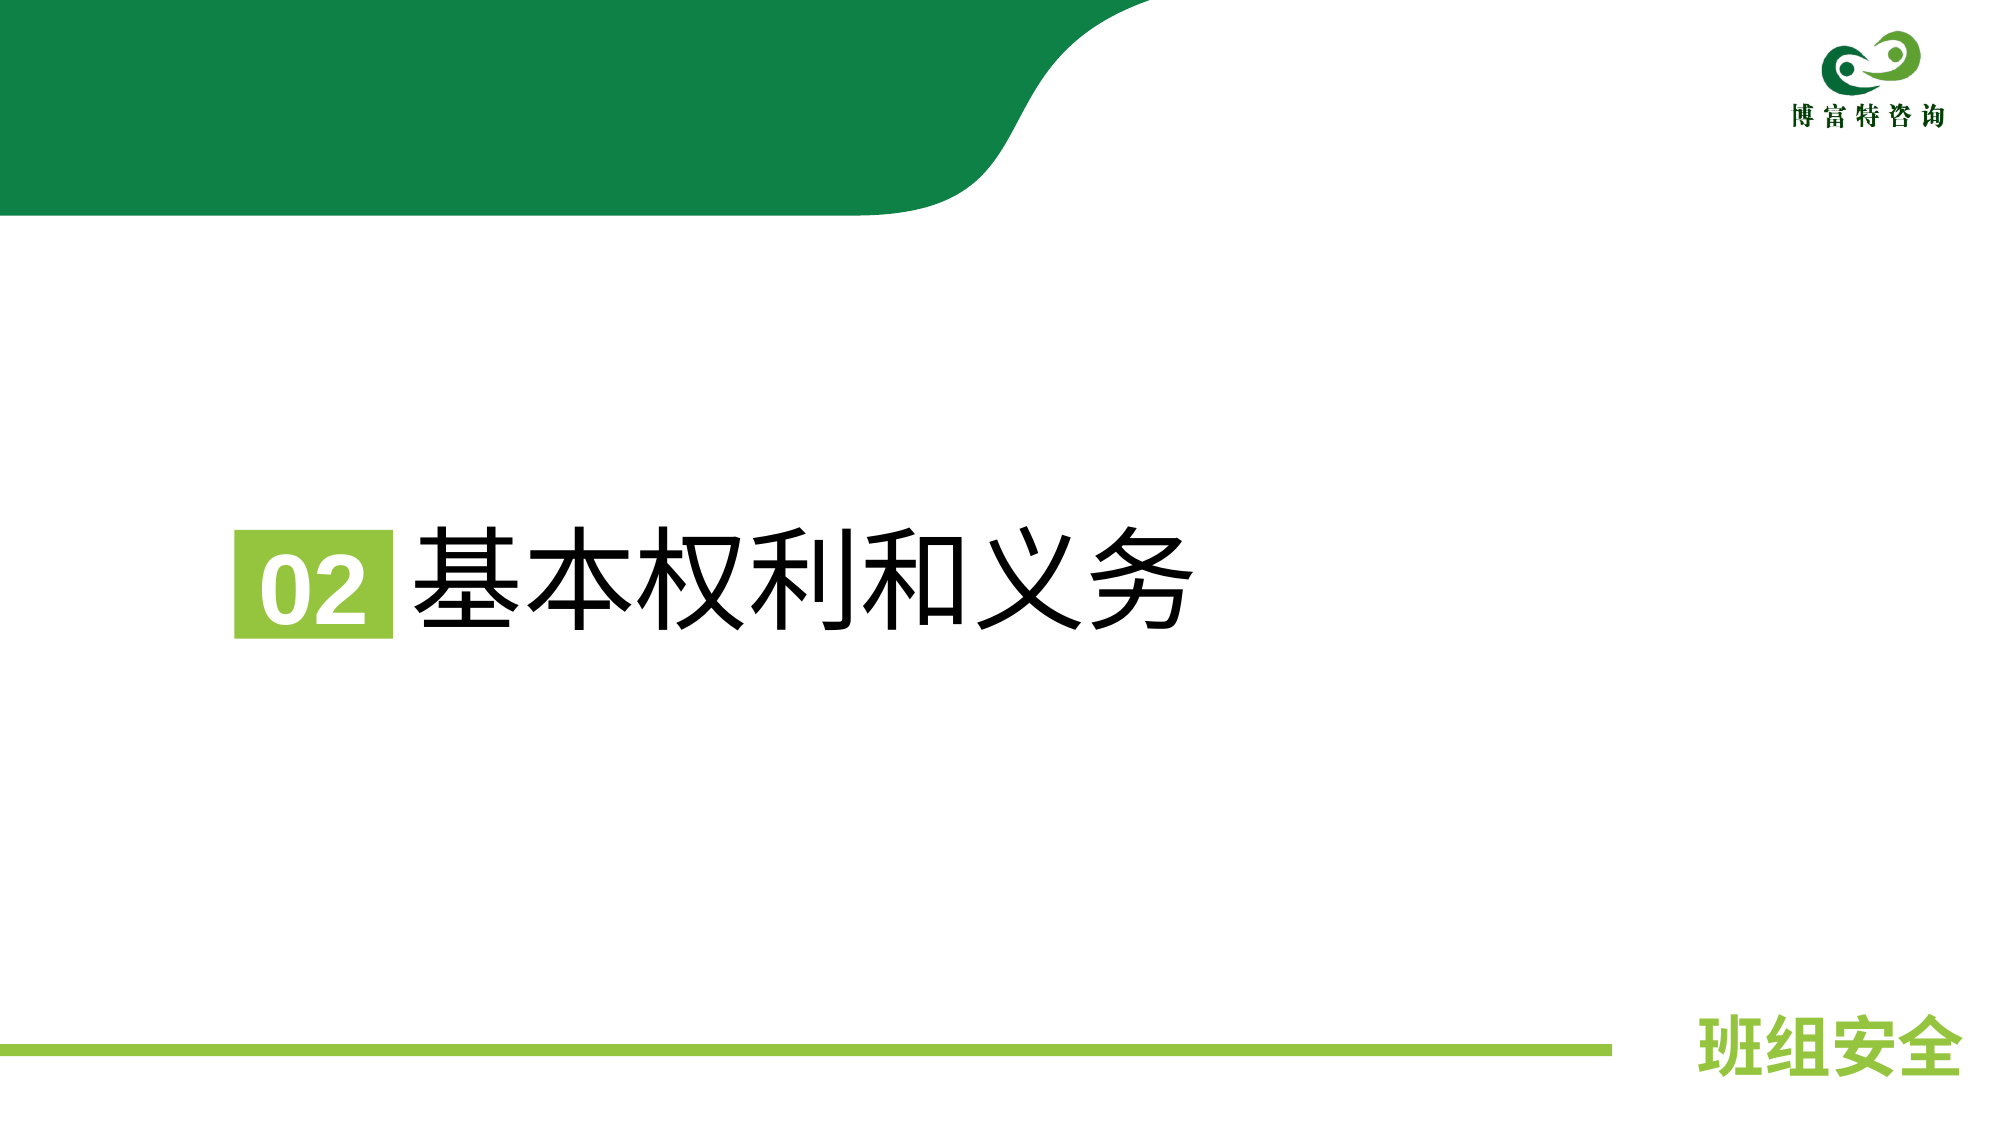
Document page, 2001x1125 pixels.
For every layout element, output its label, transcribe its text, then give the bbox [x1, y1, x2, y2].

text_box [0, 0, 1150, 216]
picture [1772, 30, 1969, 131]
text_box 班组安全 [1682, 997, 1980, 1093]
text_box 基本权利和义务 [396, 502, 1214, 652]
text_box 02 [234, 529, 393, 639]
text_box [0, 1044, 1613, 1057]
